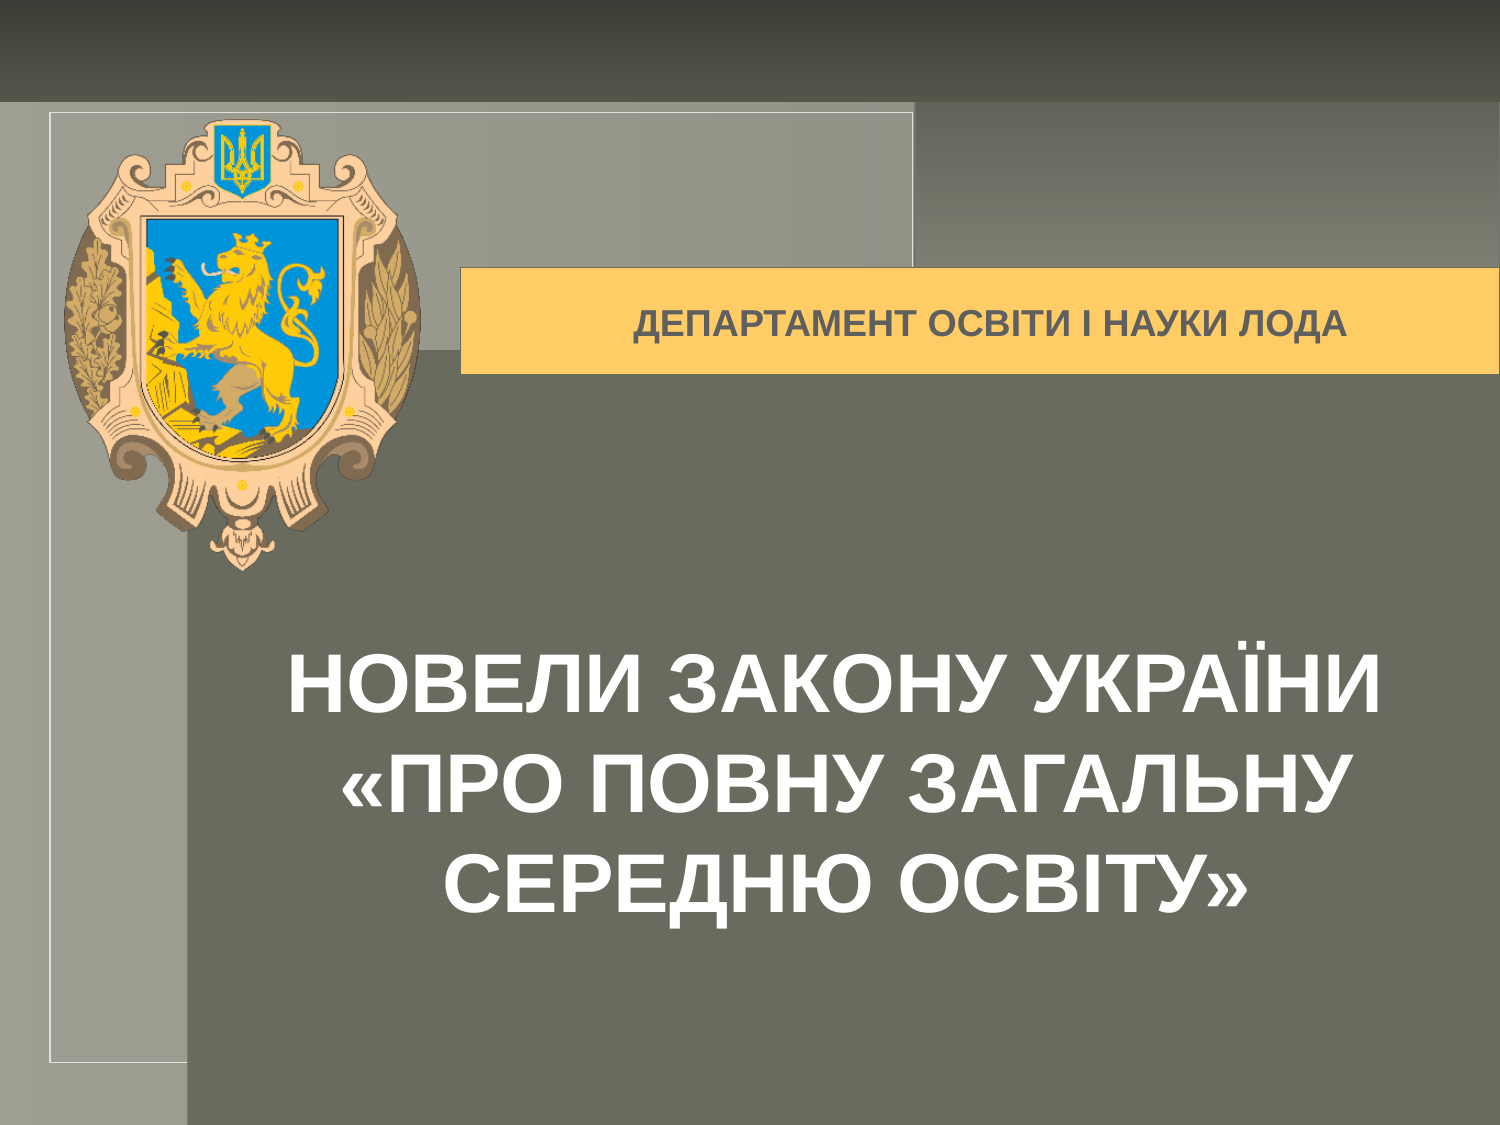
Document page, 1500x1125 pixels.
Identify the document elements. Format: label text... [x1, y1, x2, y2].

text_box [914, 103, 1500, 267]
subtitle ДЕПАРТАМЕНТ ОСВІТИ І НАУКИ ЛОДА [460, 267, 1500, 375]
picture [64, 119, 421, 572]
title НОВЕЛИ ЗАКОНУ УКРАЇНИ «ПРО ПОВНУ ЗАГАЛЬНУ СЕРЕДНЮ ОСВІТУ» [253, 515, 1440, 1044]
text_box [0, 0, 1500, 103]
